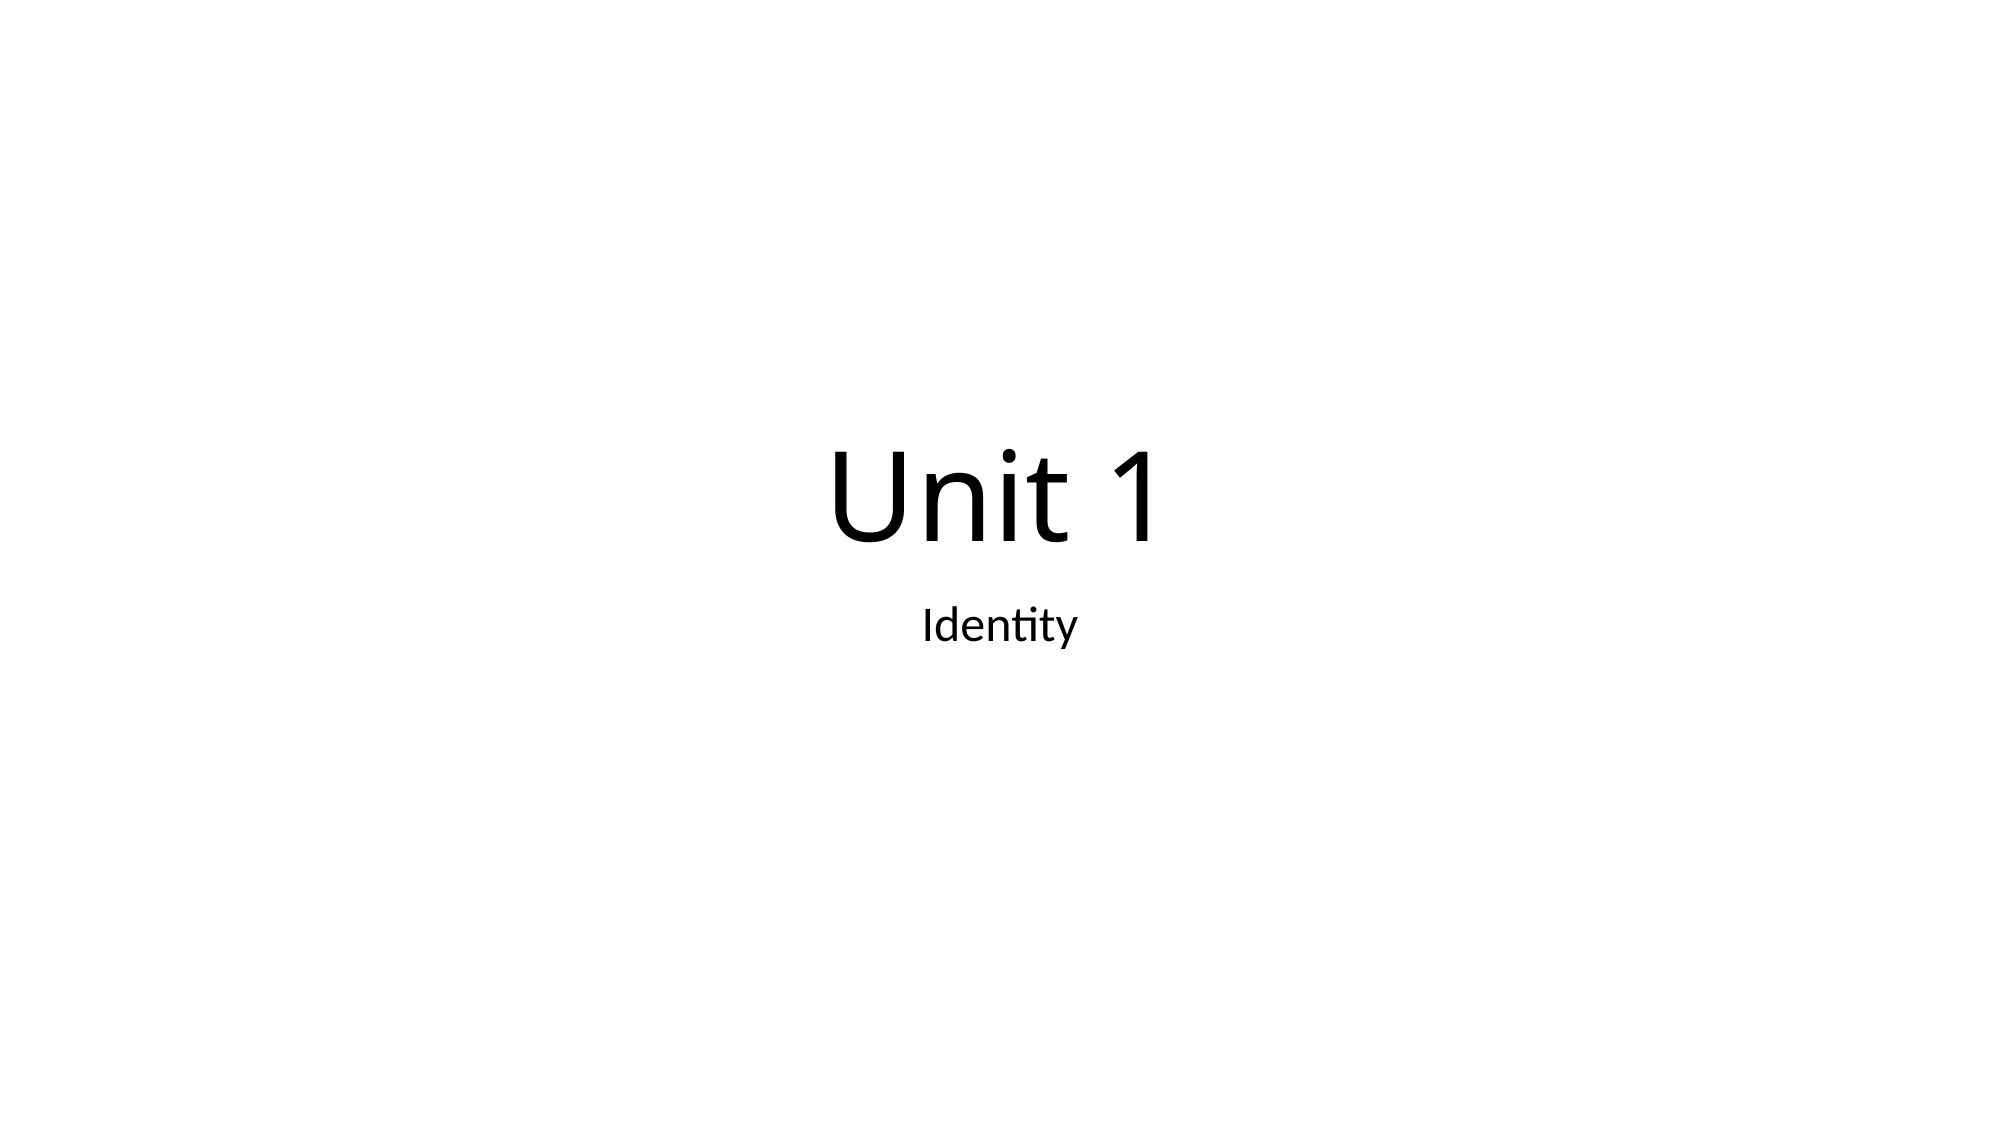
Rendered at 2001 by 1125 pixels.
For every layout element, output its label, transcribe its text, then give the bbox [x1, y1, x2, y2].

subtitle Identity [249, 590, 1750, 863]
title Unit 1 [249, 184, 1750, 576]
